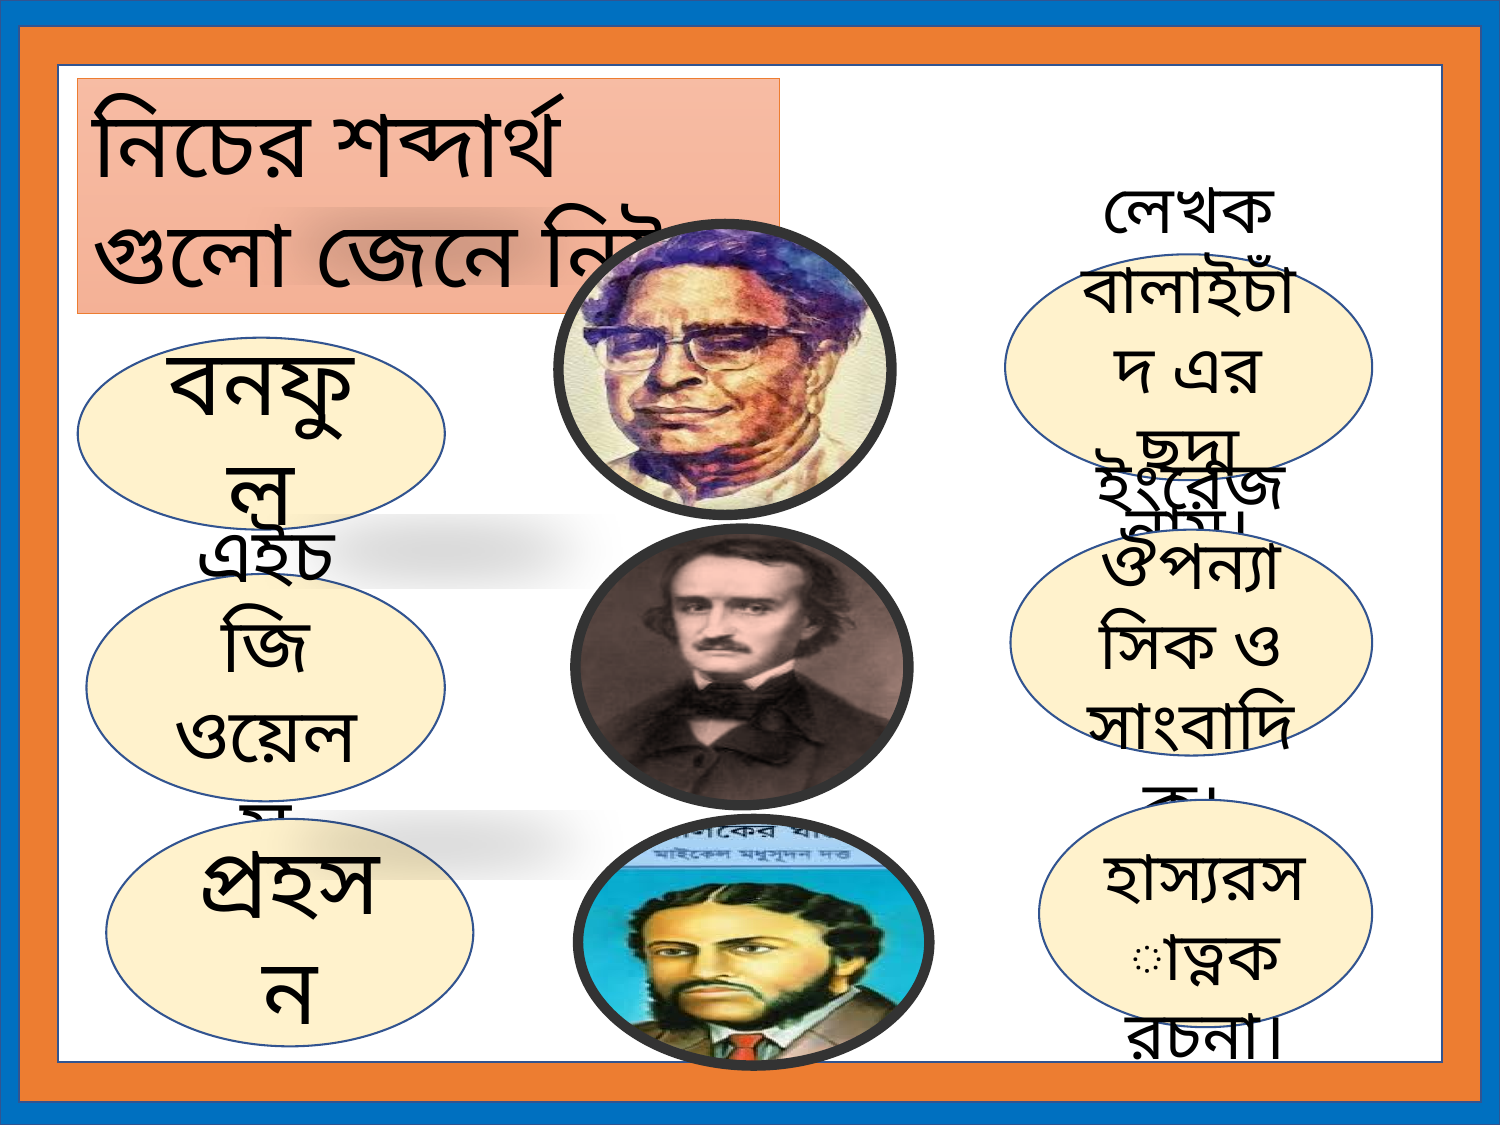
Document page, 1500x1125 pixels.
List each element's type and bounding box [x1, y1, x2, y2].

text_box [77, 78, 1373, 1066]
